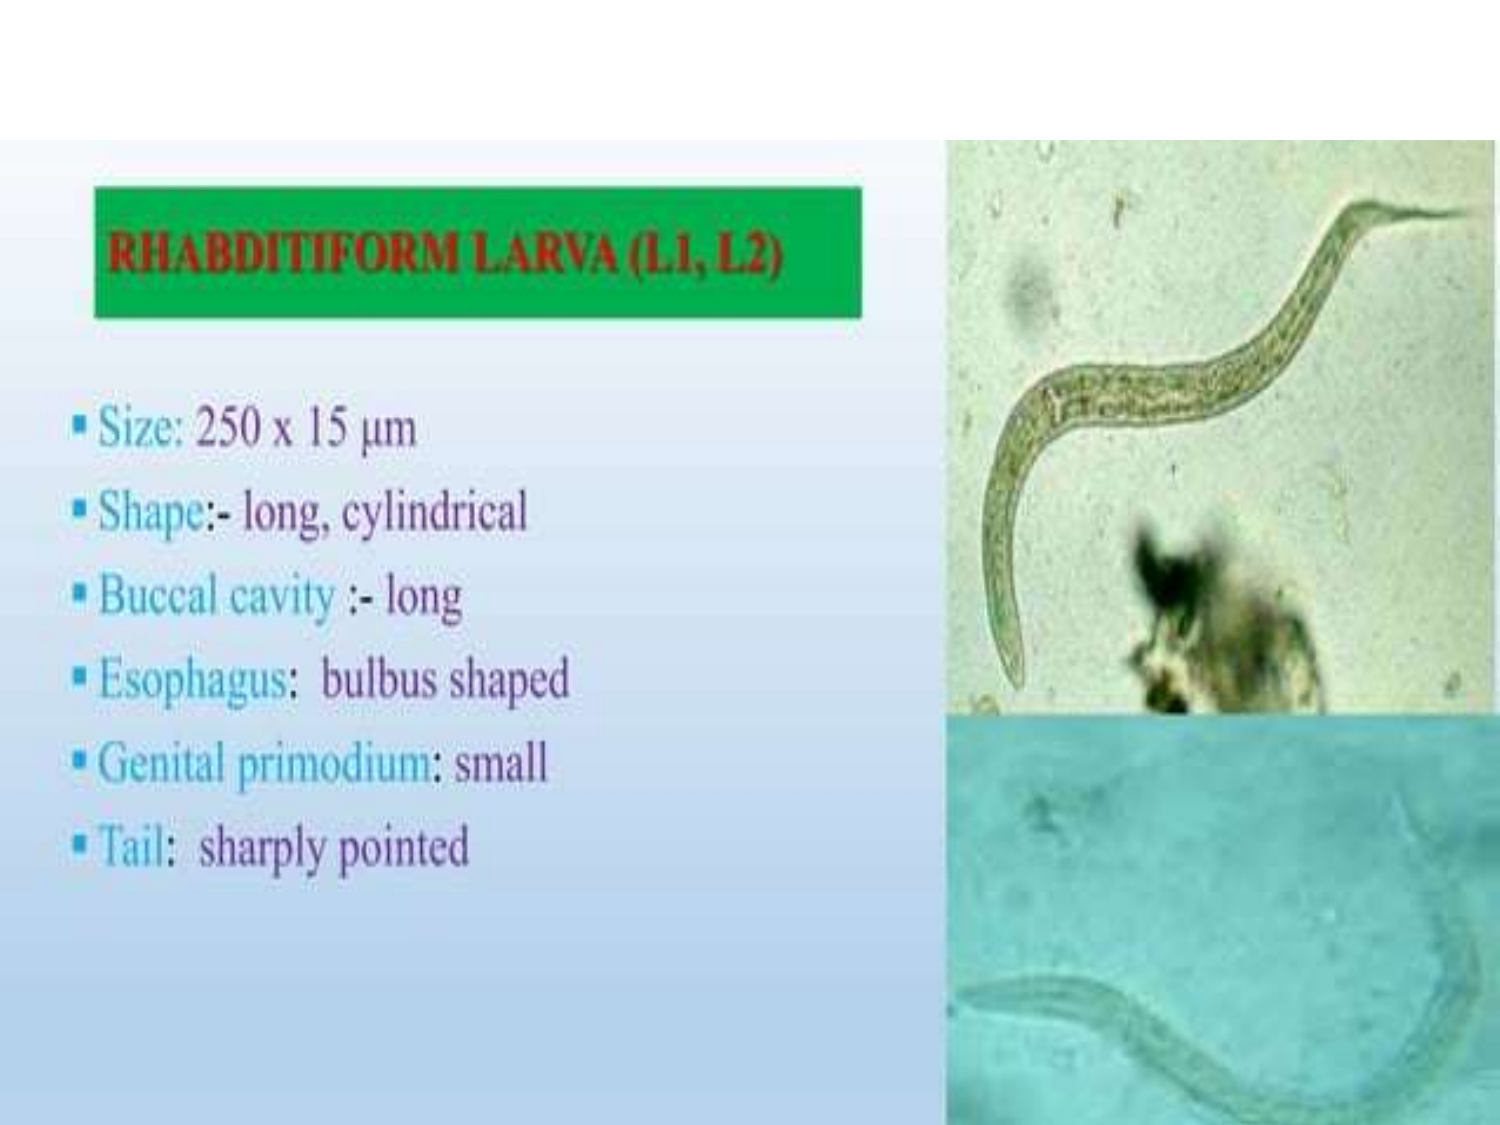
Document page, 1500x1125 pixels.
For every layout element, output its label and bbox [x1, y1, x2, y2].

picture [0, 139, 1500, 1125]
